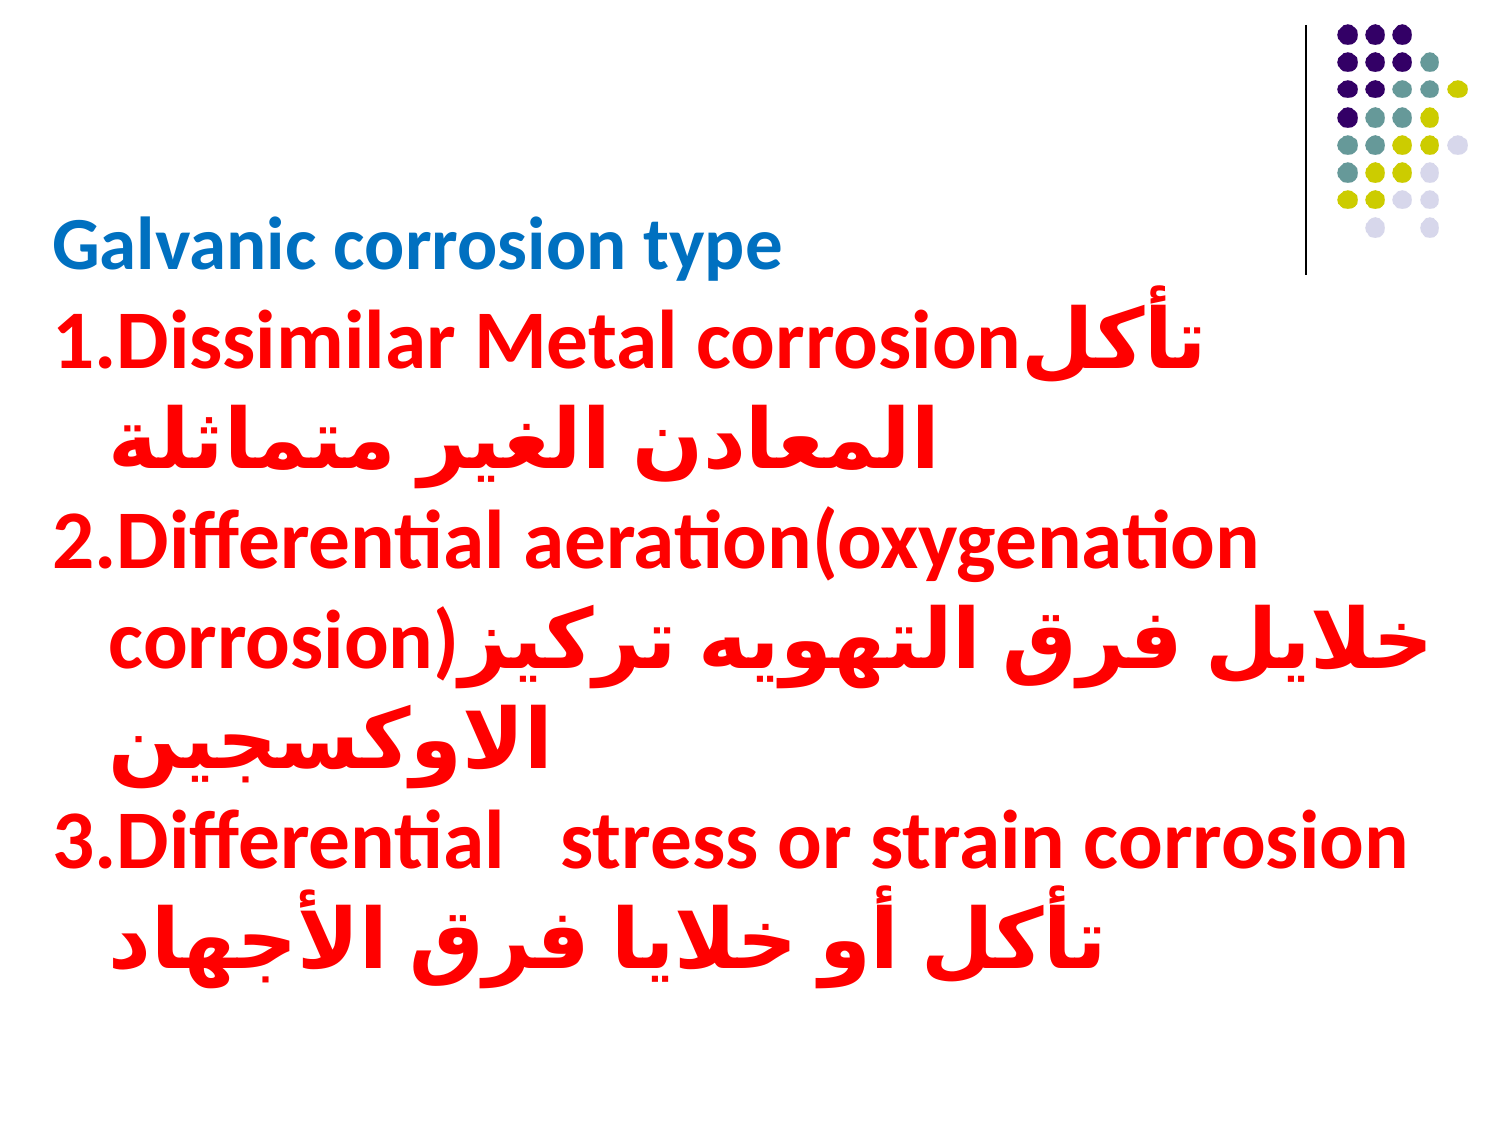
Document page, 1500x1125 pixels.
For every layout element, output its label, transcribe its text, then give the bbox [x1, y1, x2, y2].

picture [1420, 162, 1439, 183]
picture [1337, 107, 1358, 128]
picture [1365, 162, 1385, 183]
text_box Galvanic corrosion type Dissimilar Metal corrosionتأكل المعادن الغير متماثلة Differential aeration(oxygenation corrosion)خلايل فرق التهويه تركيز الاوكسجين Differential stress or strain corrosion تأكل أو خلايا فرق الأجهاد [37, 187, 1463, 993]
picture [1392, 52, 1412, 72]
picture [1337, 135, 1358, 155]
picture [1392, 162, 1412, 183]
picture [1420, 52, 1439, 72]
picture [1337, 24, 1358, 45]
picture [1420, 135, 1439, 155]
picture [1392, 135, 1412, 155]
picture [1392, 107, 1412, 128]
picture [1365, 24, 1385, 45]
picture [1337, 80, 1358, 98]
picture [1447, 135, 1468, 155]
picture [1365, 135, 1385, 155]
picture [1392, 24, 1412, 45]
picture [1392, 80, 1412, 98]
picture [1447, 80, 1468, 98]
picture [1420, 107, 1439, 128]
picture [1337, 52, 1358, 72]
picture [1365, 80, 1385, 98]
picture [1337, 162, 1358, 183]
picture [1420, 80, 1439, 98]
picture [1365, 107, 1385, 128]
picture [1365, 52, 1385, 72]
